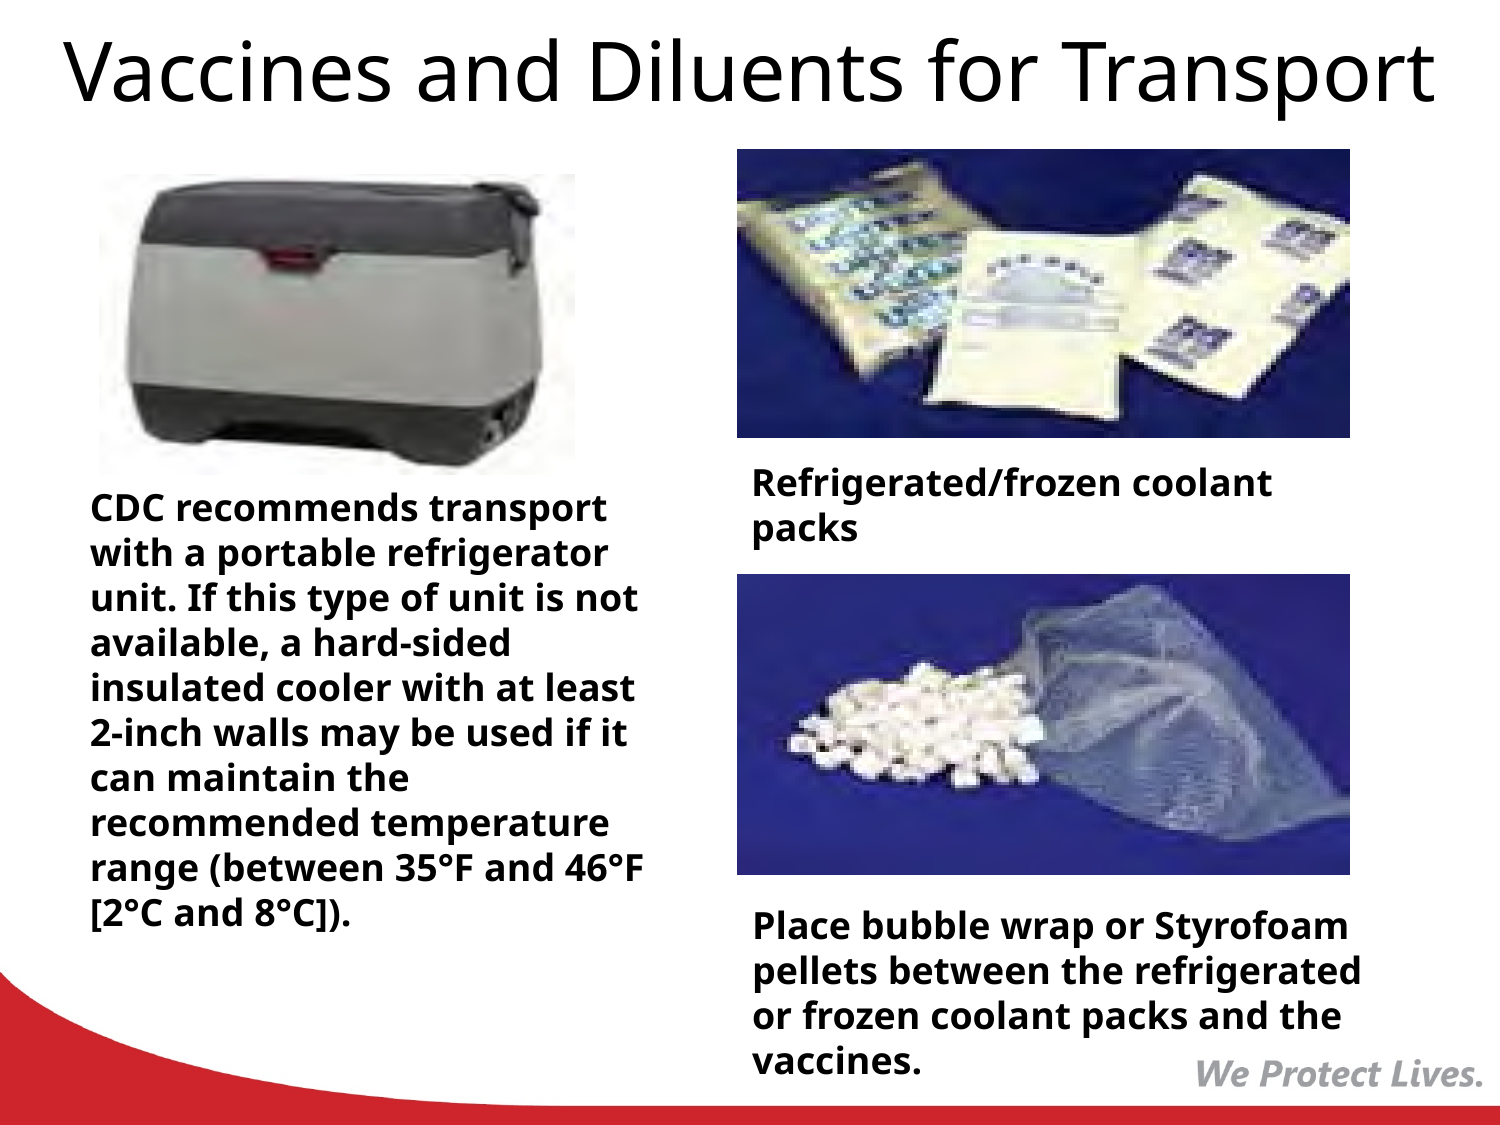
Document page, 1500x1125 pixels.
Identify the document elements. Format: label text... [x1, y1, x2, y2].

text_box CDC recommends transport with a portable refrigerator unit. If this type of unit is not available, a hard-sided insulated cooler with at least 2-inch walls may be used if it can maintain the recommended temperature range (between 35°F and 46°F [2°C and 8°C]). [74, 431, 675, 942]
picture [0, 0, 1500, 1125]
text_box Refrigerated/frozen coolant packs [736, 361, 1400, 557]
title Vaccines and Diluents for Transport [24, 0, 1475, 138]
text_box Place bubble wrap or Styrofoam pellets between the refrigerated or frozen coolant packs and the vaccines. [737, 849, 1425, 1090]
